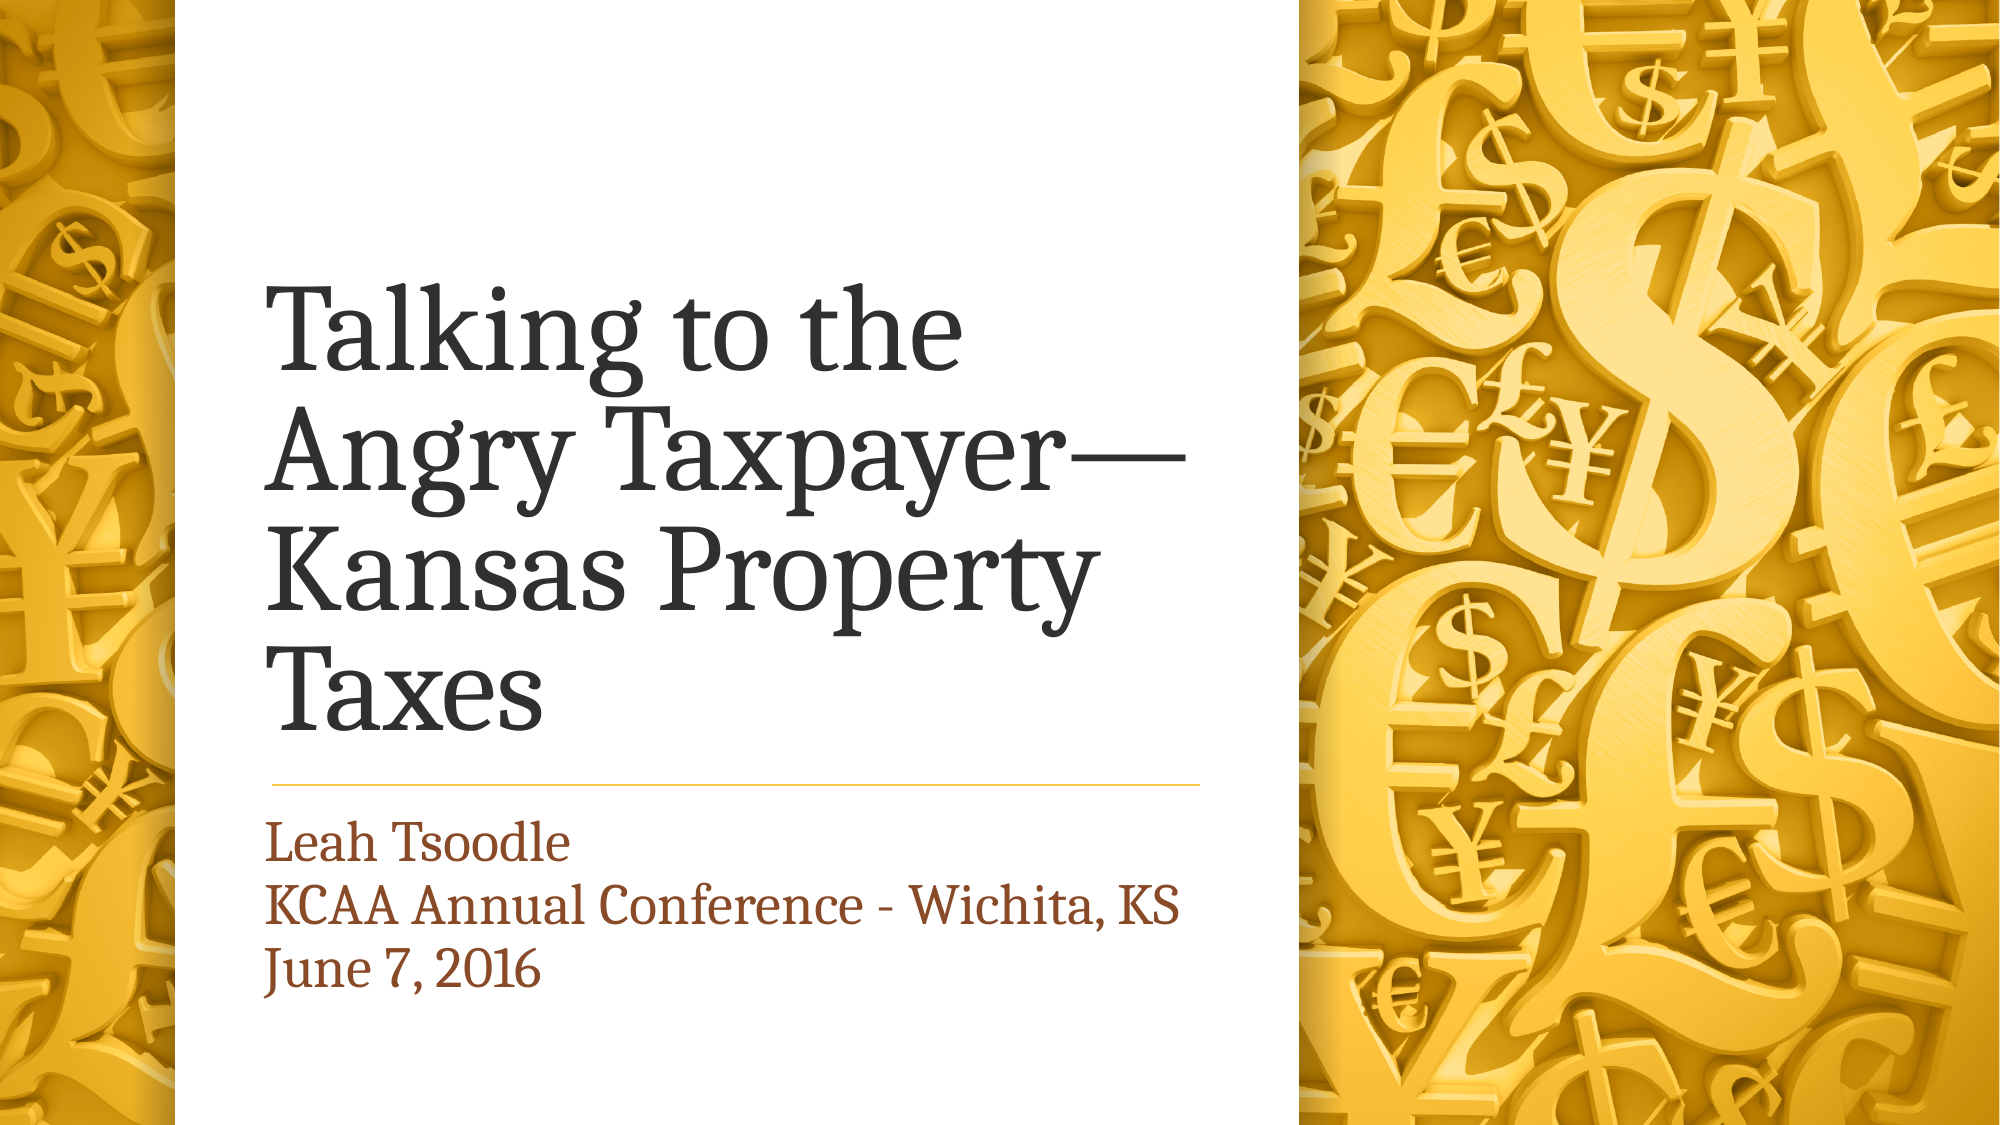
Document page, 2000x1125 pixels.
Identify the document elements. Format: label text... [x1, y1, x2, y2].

title Talking to the Angry Taxpayer—Kansas Property Taxes [249, 262, 1225, 763]
subtitle Leah Tsoodle KCAA Annual Conference - Wichita, KS June 7, 2016 [249, 803, 1275, 1012]
picture [1299, 0, 2000, 1125]
picture [0, 0, 175, 1125]
